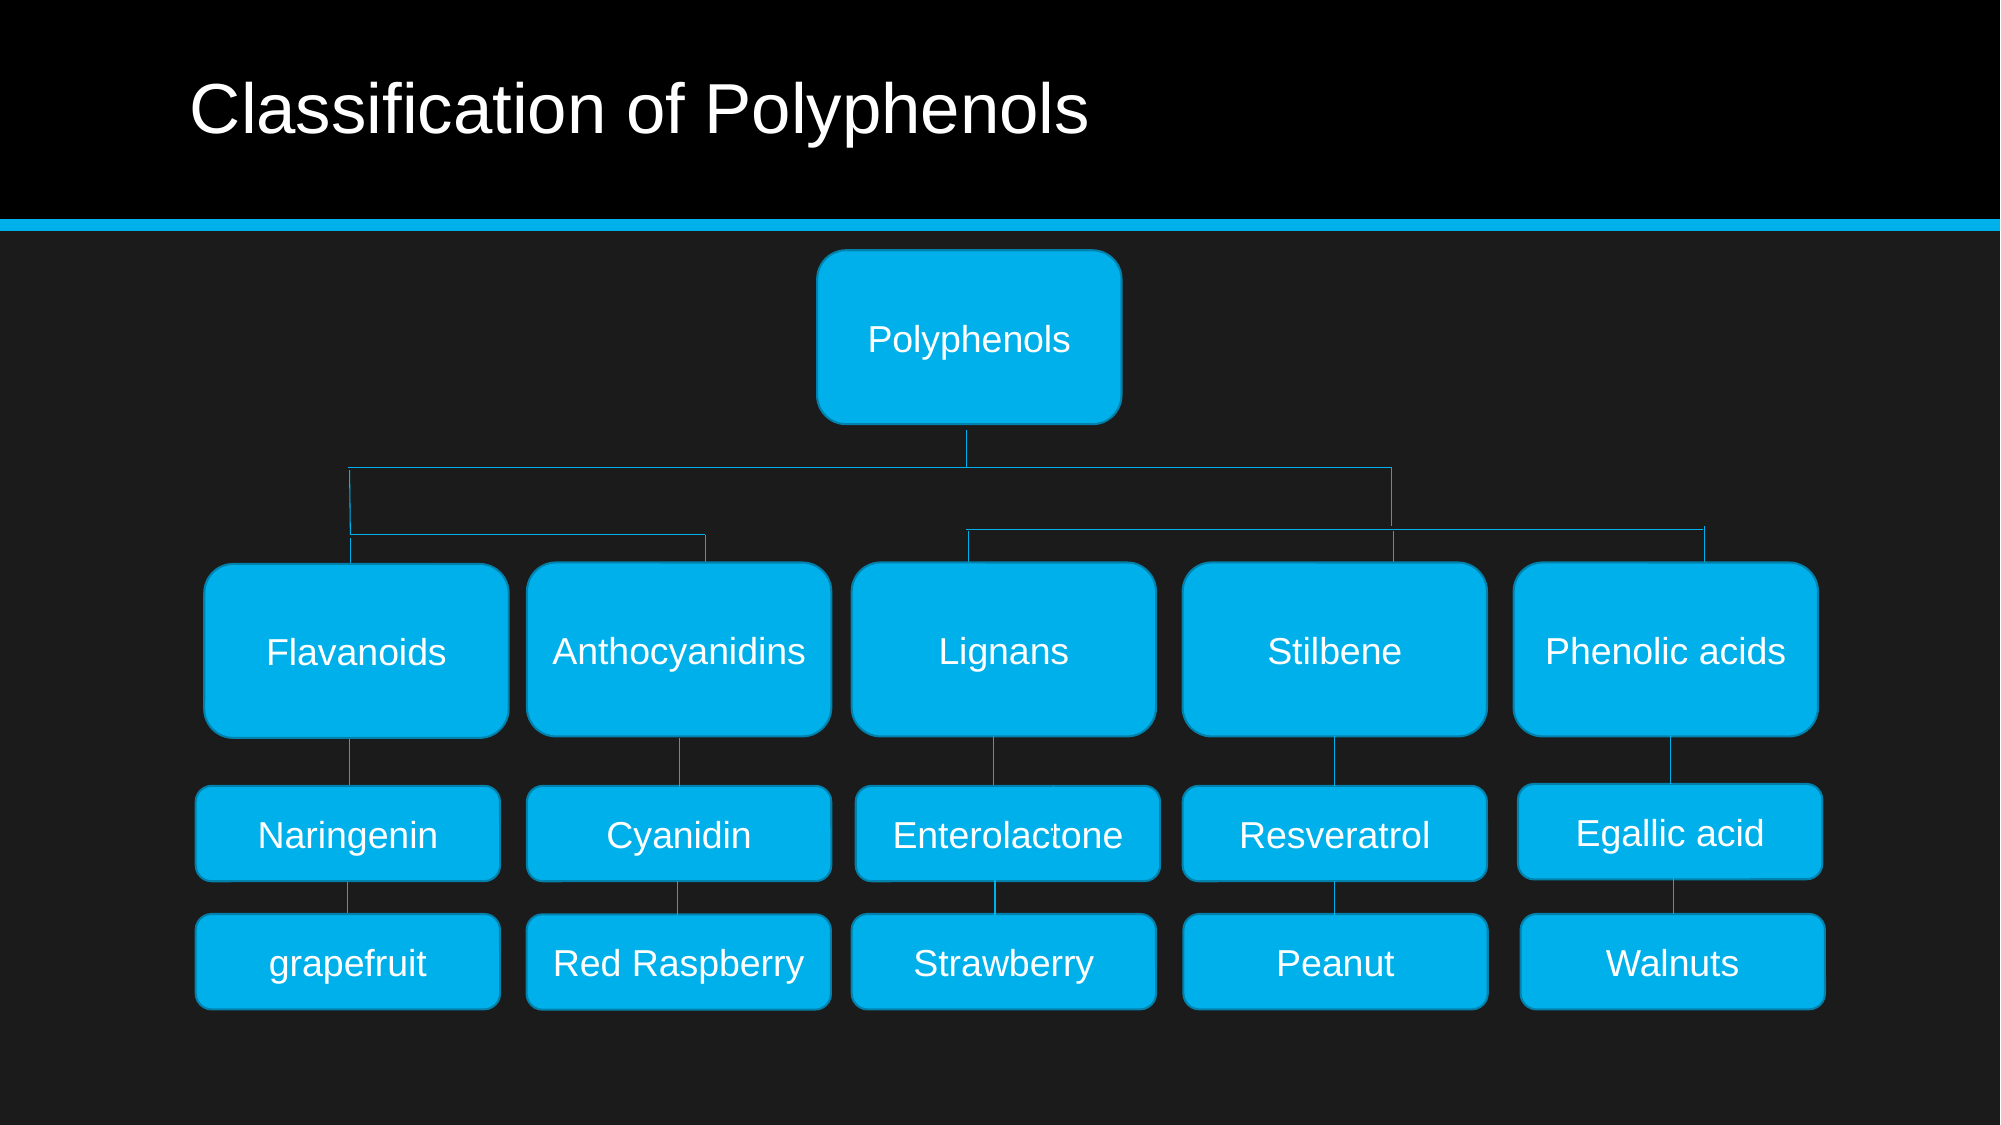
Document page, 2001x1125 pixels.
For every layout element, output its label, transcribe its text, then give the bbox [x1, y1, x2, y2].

title Classification of Polyphenols [174, 20, 1825, 201]
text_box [195, 250, 1825, 1010]
